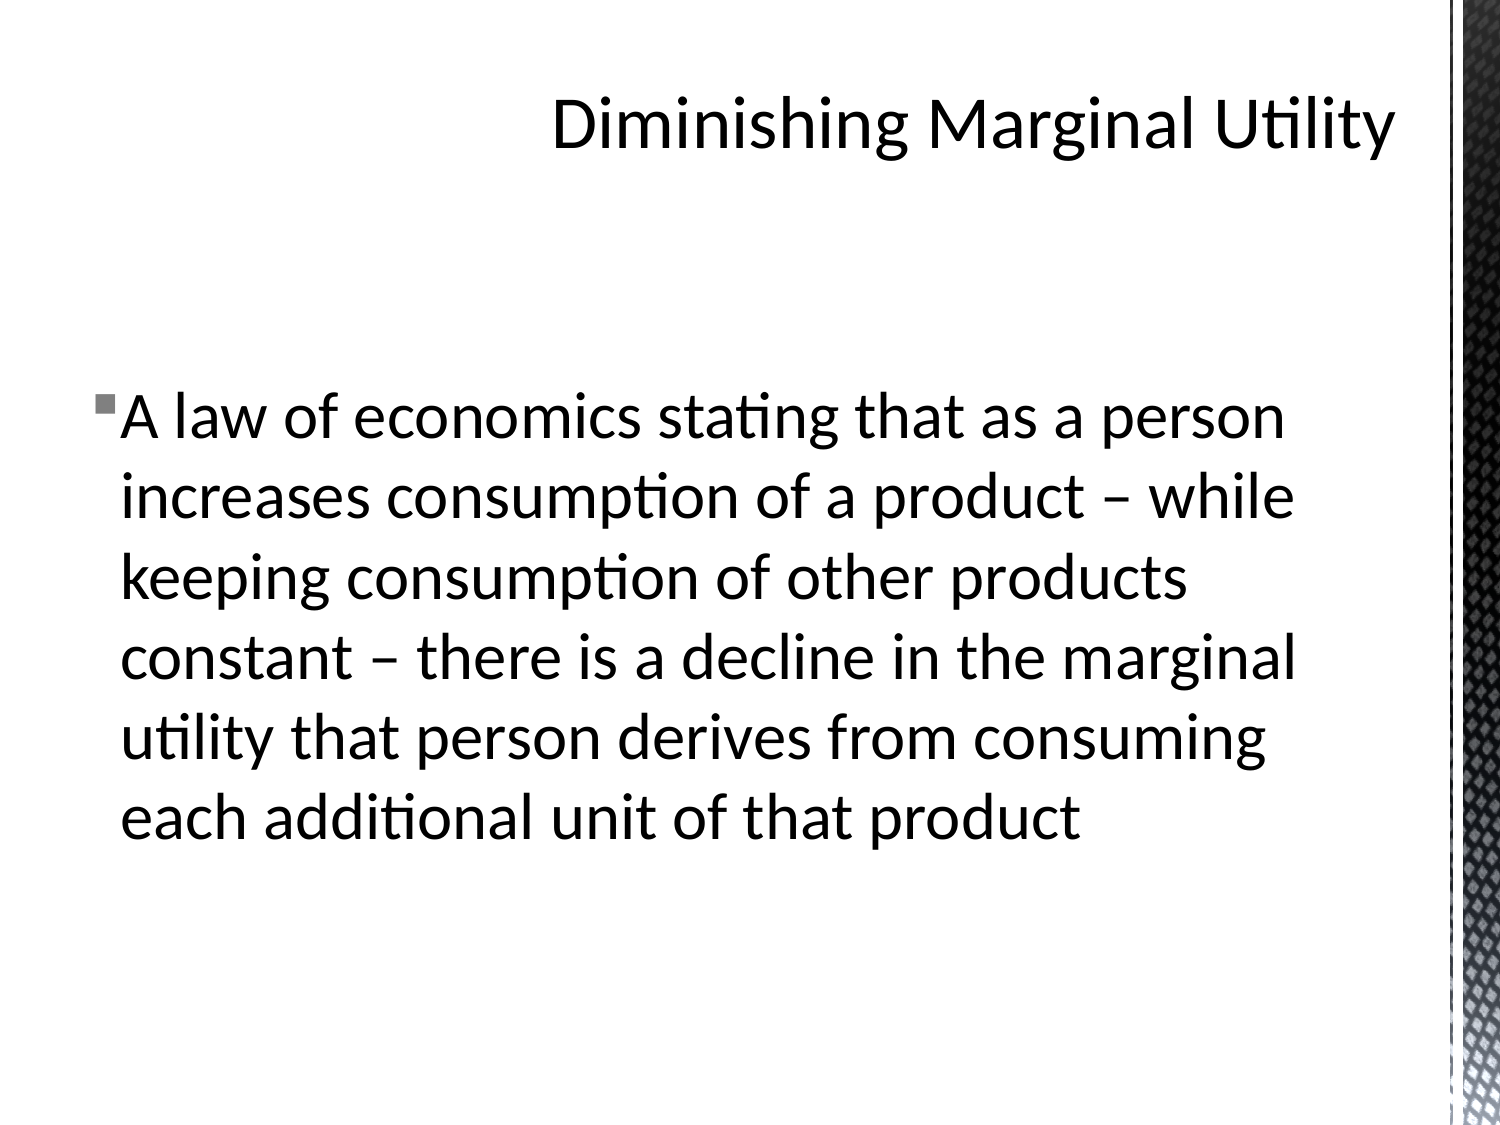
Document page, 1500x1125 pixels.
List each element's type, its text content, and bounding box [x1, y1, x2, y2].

title Diminishing Marginal Utility [62, 50, 1413, 188]
picture [1447, 0, 1500, 1125]
list A law of economics stating that as a person increases consumption of a product – while keeping consumption of other products constant – there is a decline in the marginal utility that person derives from consuming each additional unit of that product [75, 212, 1375, 1013]
